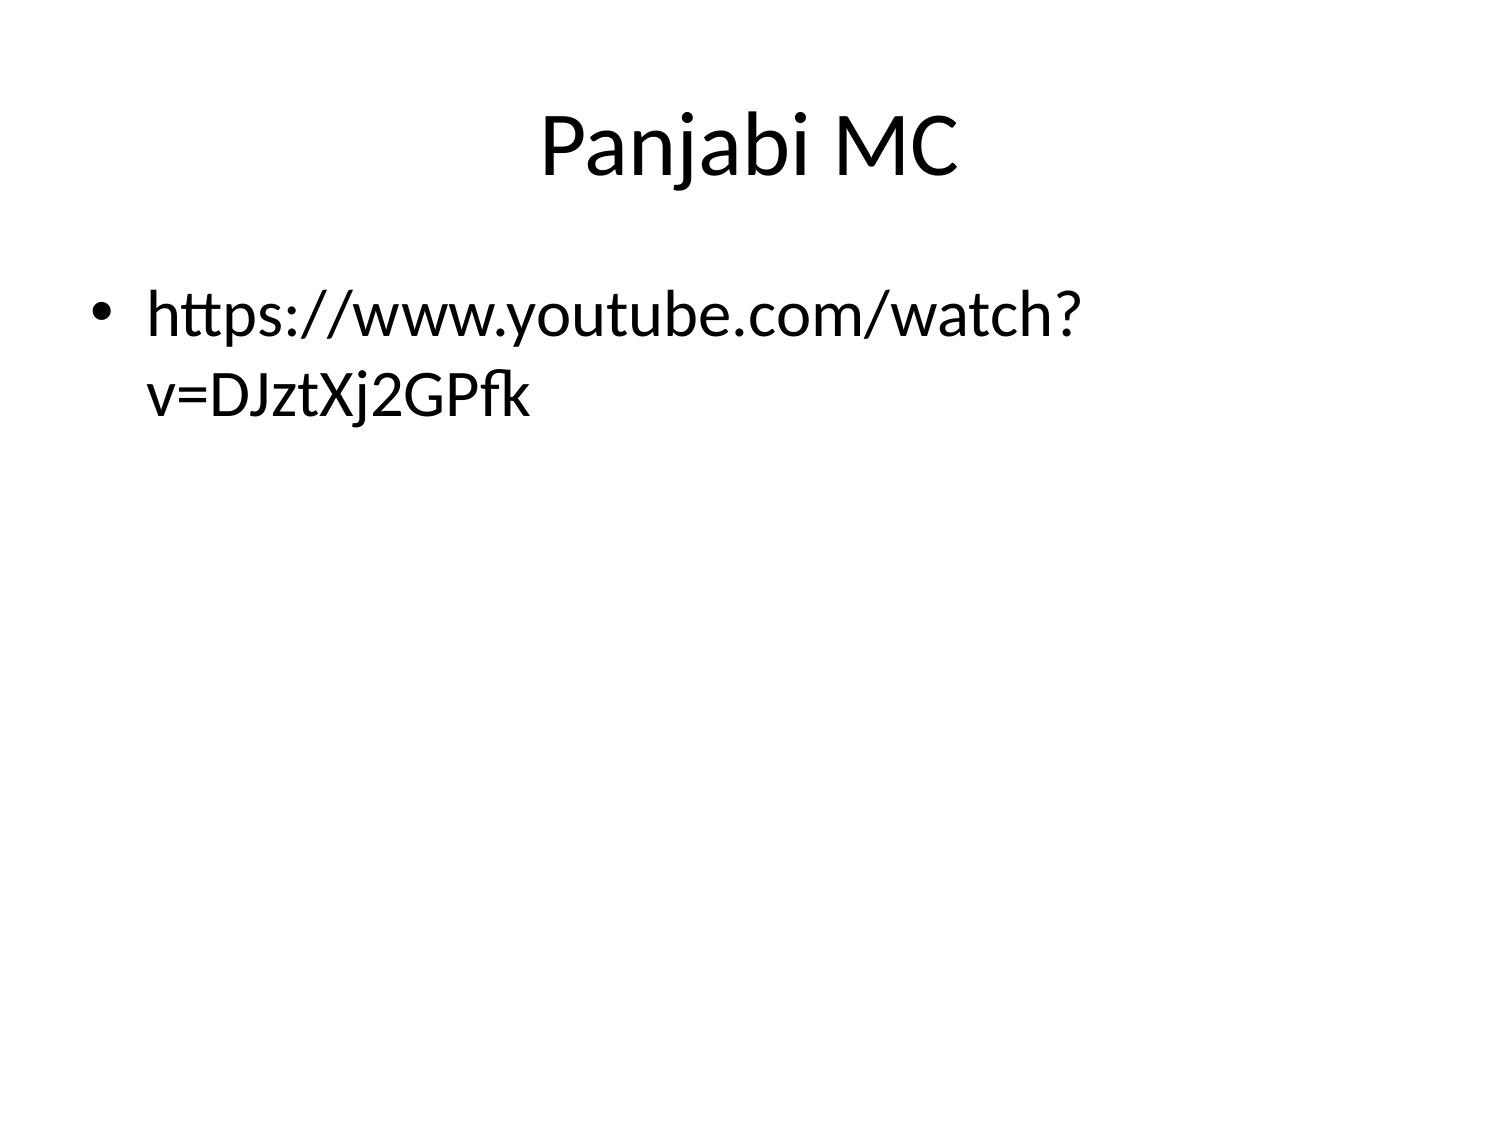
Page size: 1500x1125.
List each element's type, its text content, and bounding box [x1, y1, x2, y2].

list https://www.youtube.com/watch?v=DJztXj2GPfk [75, 262, 1425, 1005]
title Panjabi MC [75, 45, 1425, 233]
